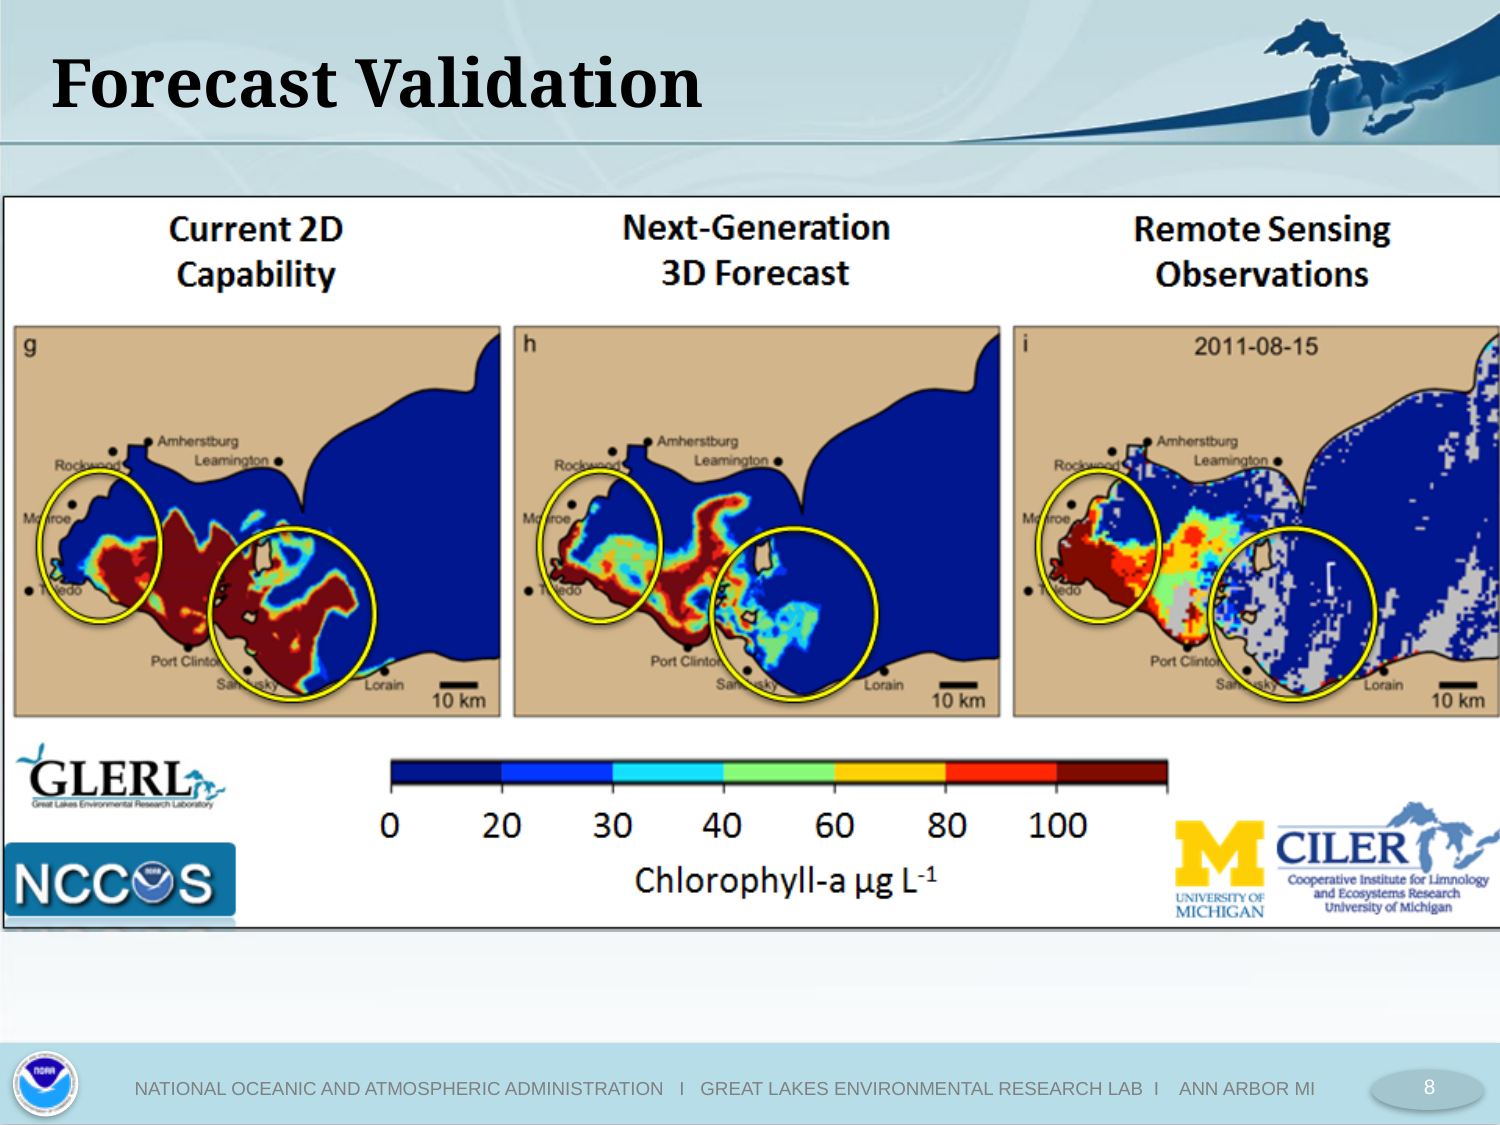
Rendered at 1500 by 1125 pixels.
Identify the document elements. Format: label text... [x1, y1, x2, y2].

picture [12, 1051, 79, 1117]
picture [0, 0, 1500, 1042]
title Forecast Validation [35, 44, 1076, 117]
